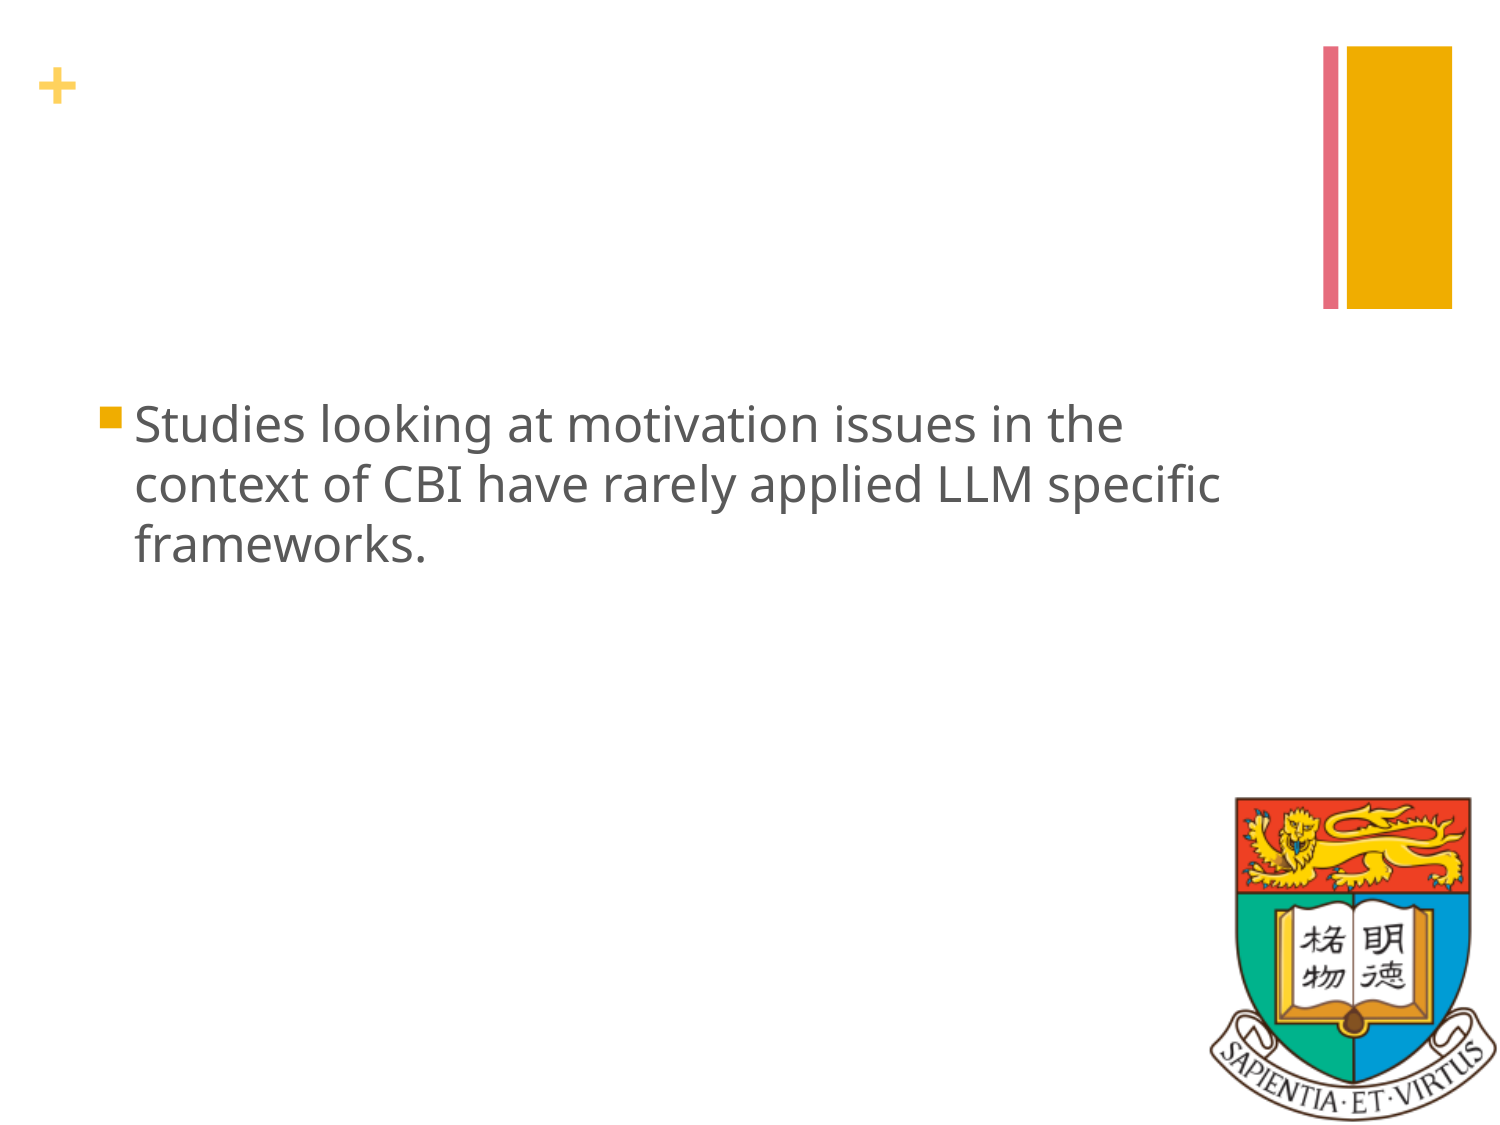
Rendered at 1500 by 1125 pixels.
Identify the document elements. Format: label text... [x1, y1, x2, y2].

list Studies looking at motivation issues in the context of CBI have rarely applied LLM specific frameworks. [81, 324, 1322, 1005]
picture [1207, 796, 1500, 1125]
